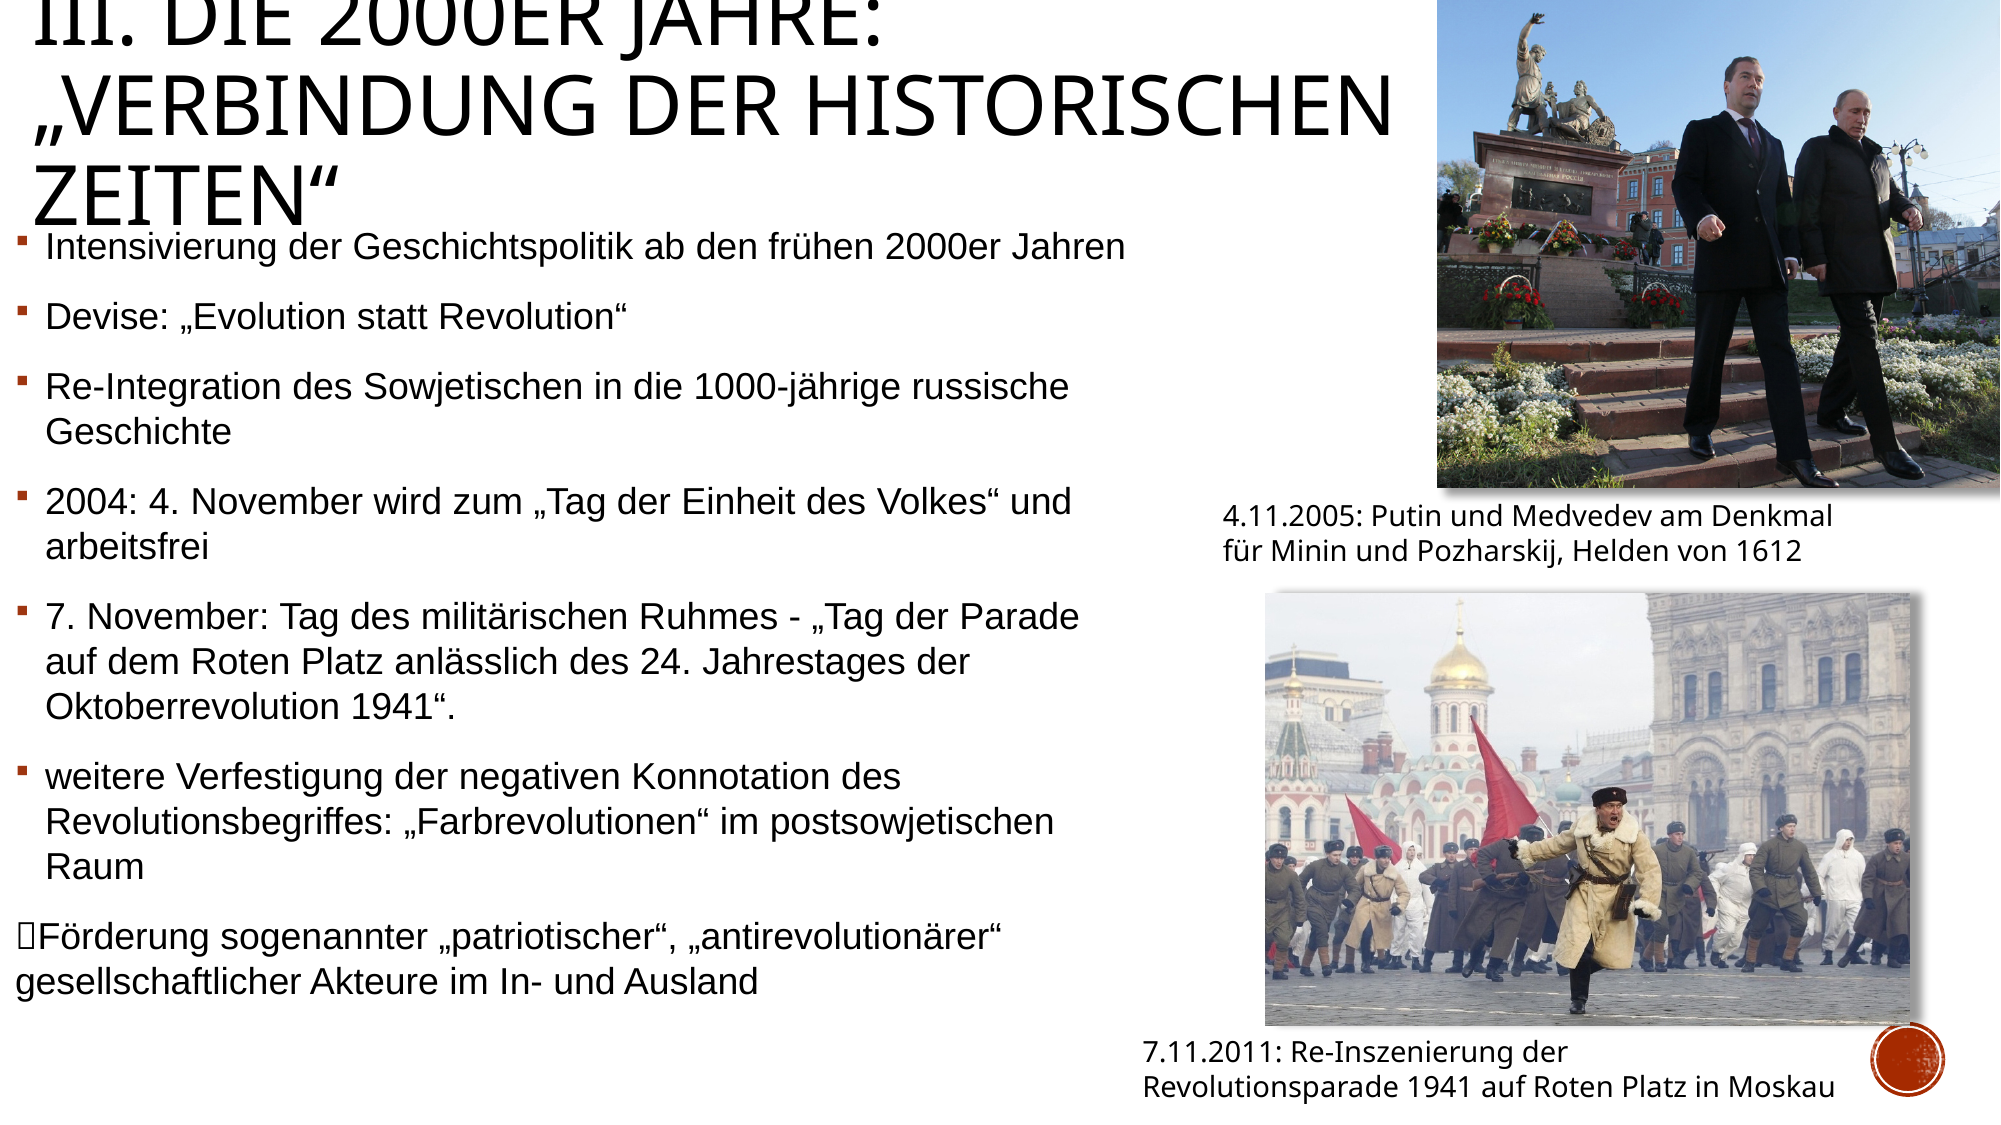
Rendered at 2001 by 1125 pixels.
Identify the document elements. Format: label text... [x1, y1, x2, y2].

picture [1265, 593, 1910, 1026]
title III. Die 2000er Jahre: „Verbindung der historischen Zeiten“ [17, 0, 1437, 218]
picture [1437, 0, 2000, 488]
text_box 4.11.2005: Putin und Medvedev am Denkmal für Minin und Pozharskij, Helden von 1612 [1208, 490, 1857, 575]
text_box 7.11.2011: Re-Inszenierung der Revolutionsparade 1941 auf Roten Platz in Moskau [1127, 1025, 1852, 1111]
list Intensivierung der Geschichtspolitik ab den frühen 2000er Jahren Devise: „Evolution statt Revolution“ Re-Integration des Sowjetischen in die 1000-jährige russische Geschichte 2004: 4. November wird zum „Tag der Einheit des Volkes“ und arbeitsfrei 7. November: Tag des militärischen Ruhmes - „Tag der Parade auf dem Roten Platz anlässlich des 24. Jahrestages der Oktoberrevolution 1941“. weitere Verfestigung der negativen Konnotation des Revolutionsbegriffes: „Farbrevolutionen“ im postsowjetischen Raum Förderung sogenannter „patriotischer“, „antirevolutionärer“ gesellschaftlicher Akteure im In- und Ausland [0, 214, 1144, 1055]
